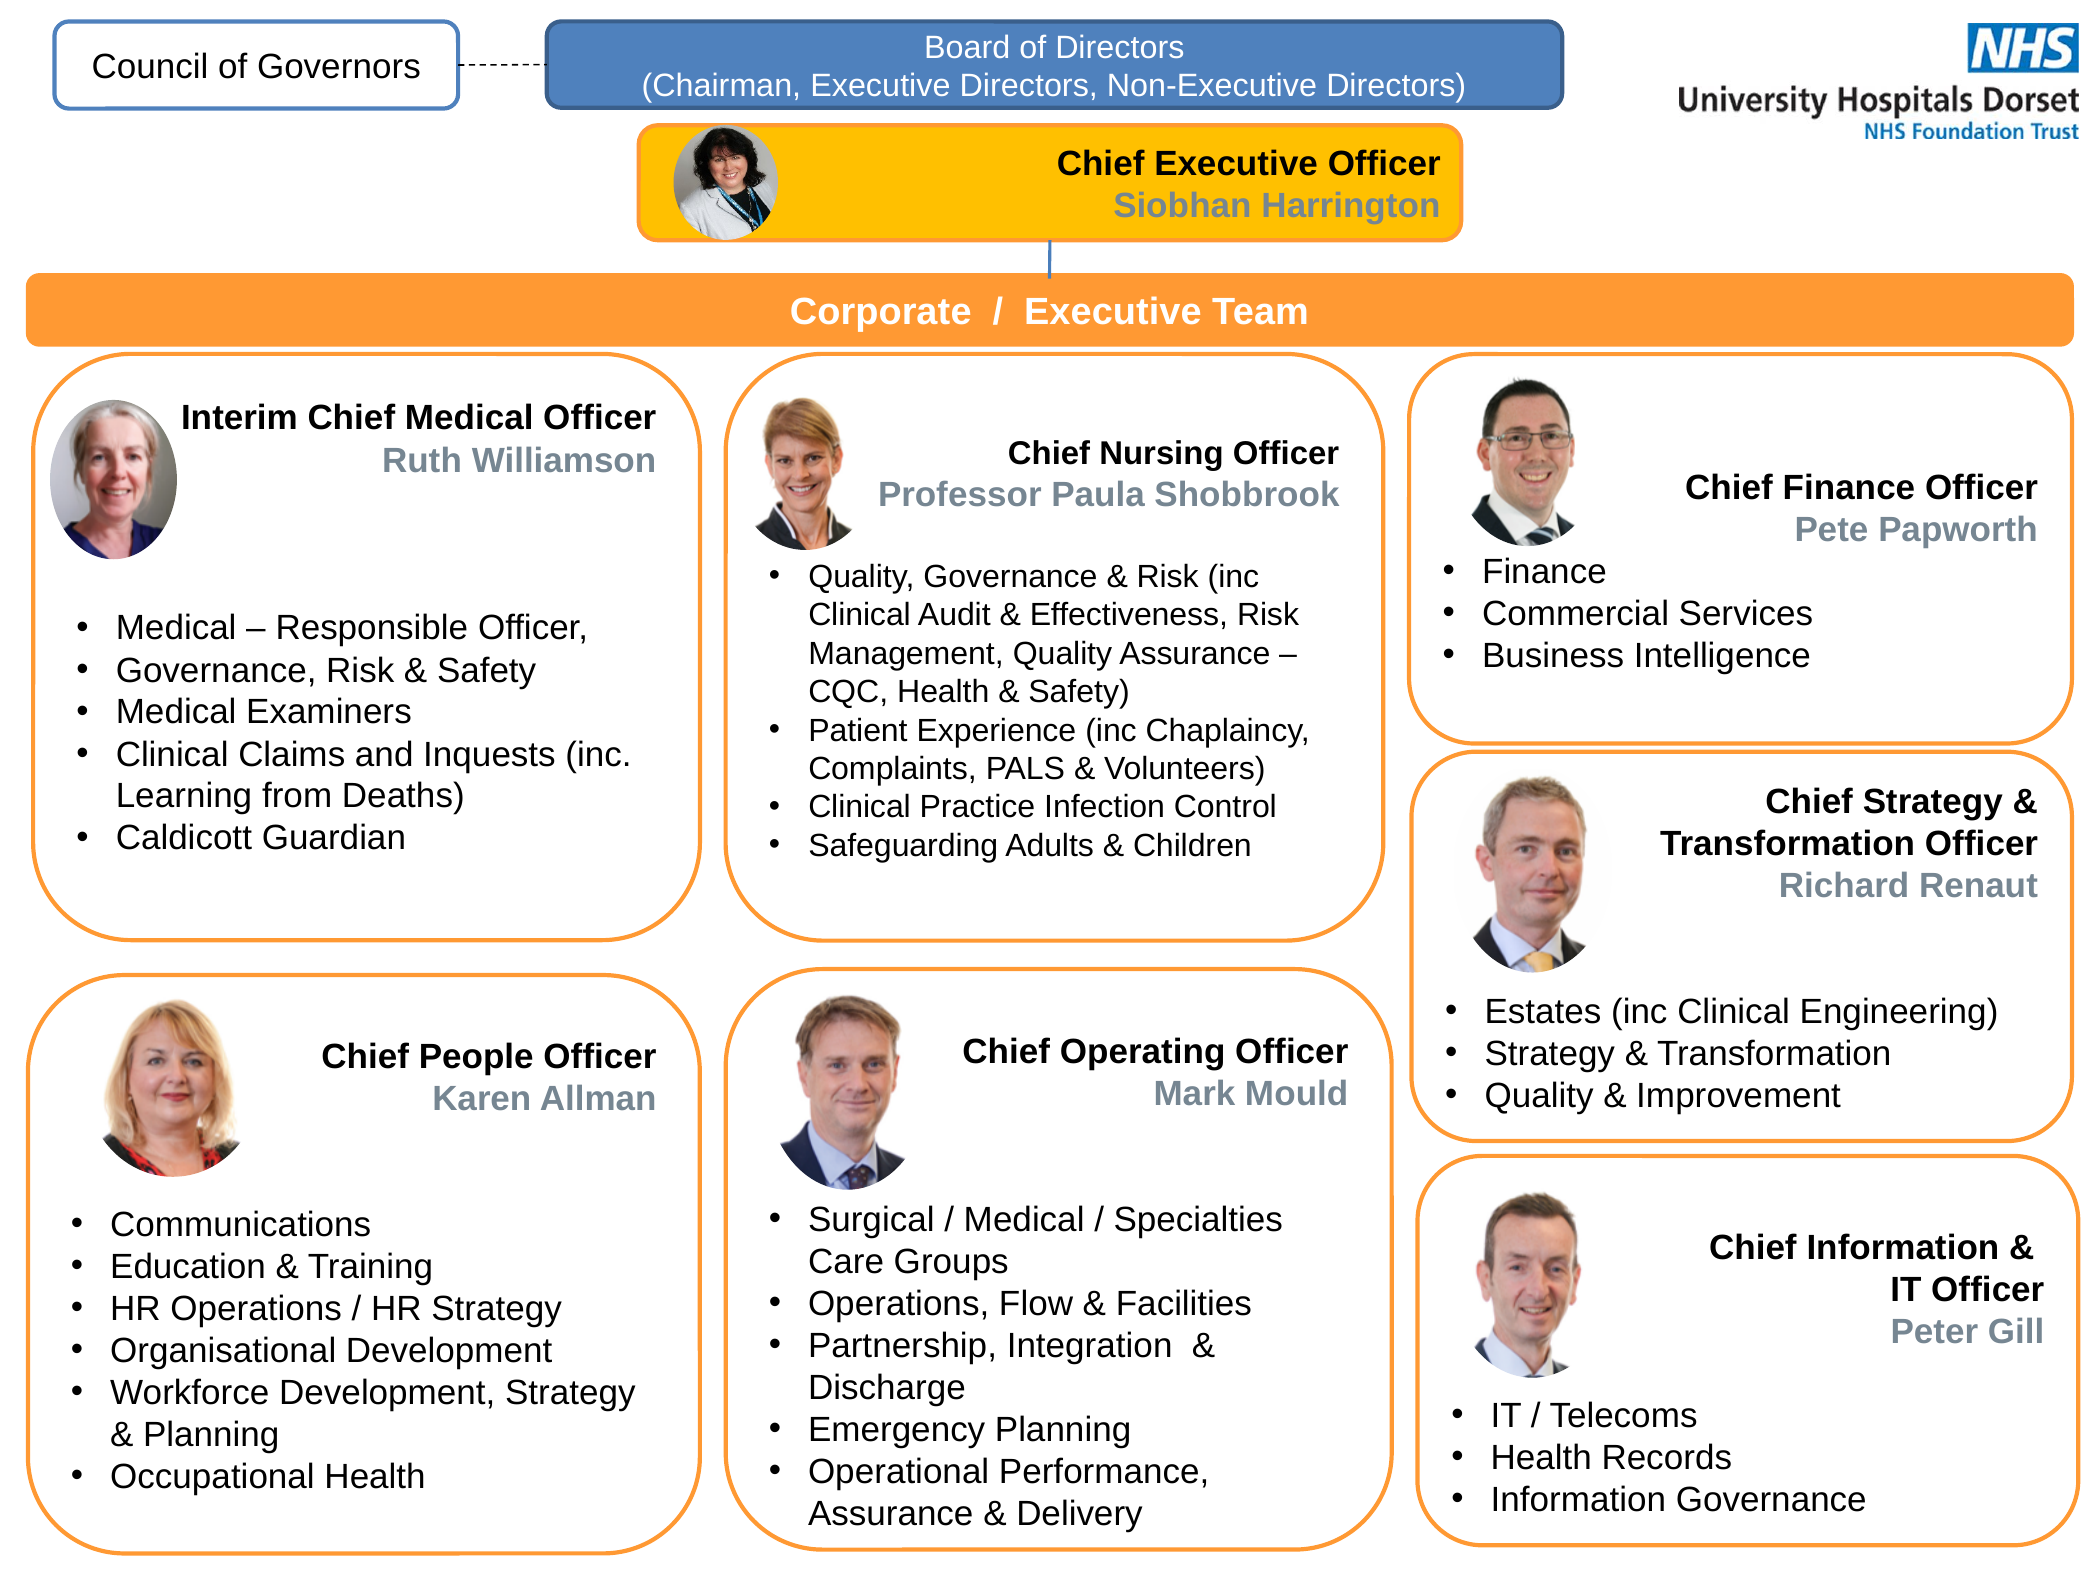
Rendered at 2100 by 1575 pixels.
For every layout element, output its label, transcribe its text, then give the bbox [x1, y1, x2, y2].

picture [1452, 766, 1613, 973]
text_box Chief Executive Officer Siobhan Harrington [636, 123, 674, 243]
text_box Corporate / Executive Team [25, 273, 2075, 347]
picture [673, 124, 779, 241]
picture [1452, 362, 1603, 547]
picture [85, 988, 261, 1177]
text_box Chief Operating Officer Mark Mould Surgical / Medical / Specialties Care Groups Operations, Flow & Facilities Partnership, Integration & Discharge Emergency Planning Operational Performance, Assurance & Delivery [723, 966, 1394, 1552]
text_box Chief Strategy & Transformation Officer Richard Renaut Estates (inc Clinical Engineering) Strategy & Transformation Quality & Improvement [1409, 749, 2075, 1144]
picture [1451, 1176, 1614, 1378]
text_box Chief Information & IT Officer Peter Gill IT / Telecoms Health Records Information Governance [1415, 1153, 2081, 1548]
text_box Council of Governors [52, 19, 461, 111]
picture [764, 972, 931, 1190]
text_box Board of Directors (Chairman, Executive Directors, Non-Executive Directors) [544, 19, 1565, 110]
text_box Chief Nursing Officer Professor Paula Shobbrook Quality, Governance & Risk (inc Clinical Audit & Effectiveness, Risk Management, Quality Assurance – CQC, Health & Safety) Patient Experience (inc Chaplaincy, Complaints, PALS & Volunteers) Clinical Practice Infection Control Safeguarding Adults & Children [723, 351, 1386, 943]
picture [735, 392, 876, 551]
text_box Chief People Officer Karen Allman Communications Education & Training HR Operations / HR Strategy Organisational Development Workforce Development, Strategy & Planning Occupational Health [25, 972, 702, 1556]
text_box Interim Chief Medical Officer Ruth Williamson Medical – Responsible Officer, Governance, Risk & Safety Medical Examiners Clinical Claims and Inquests (inc. Learning from Deaths) Caldicott Guardian [31, 351, 703, 943]
text_box Chief Finance Officer Pete Papworth Finance Commercial Services Business Intelligence [1406, 351, 2075, 746]
picture [49, 399, 178, 560]
picture [1679, 23, 2079, 140]
text_box Chief Executive Officer Siobhan Harrington [775, 123, 1464, 243]
